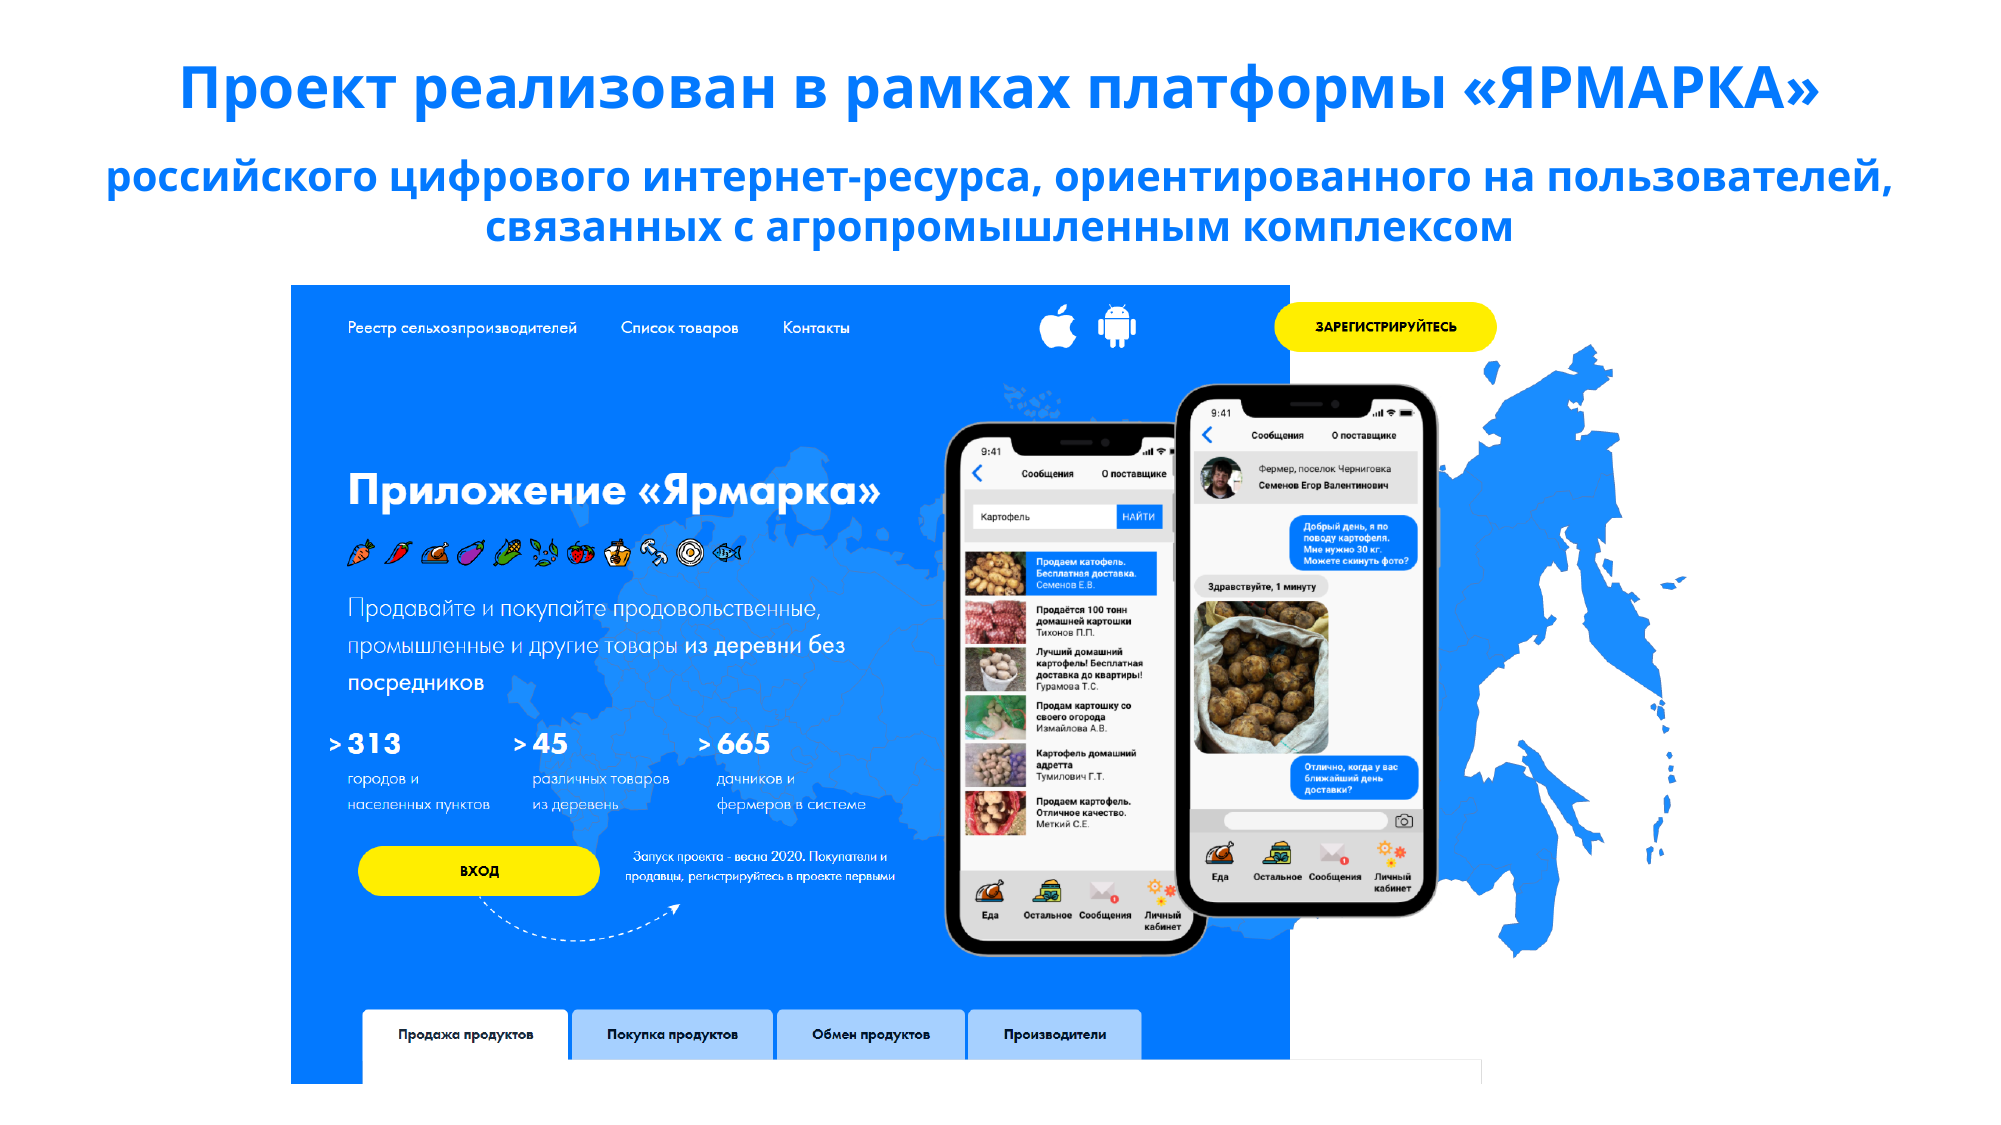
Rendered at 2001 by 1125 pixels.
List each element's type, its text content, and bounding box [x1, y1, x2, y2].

title Проект реализован в рамках платформы «ЯРМАРКА» российского цифрового интернет-ресурса, ориентированного на пользователей, связанных с агропромышленным комплексом [36, 35, 1964, 258]
picture [291, 285, 1709, 1084]
